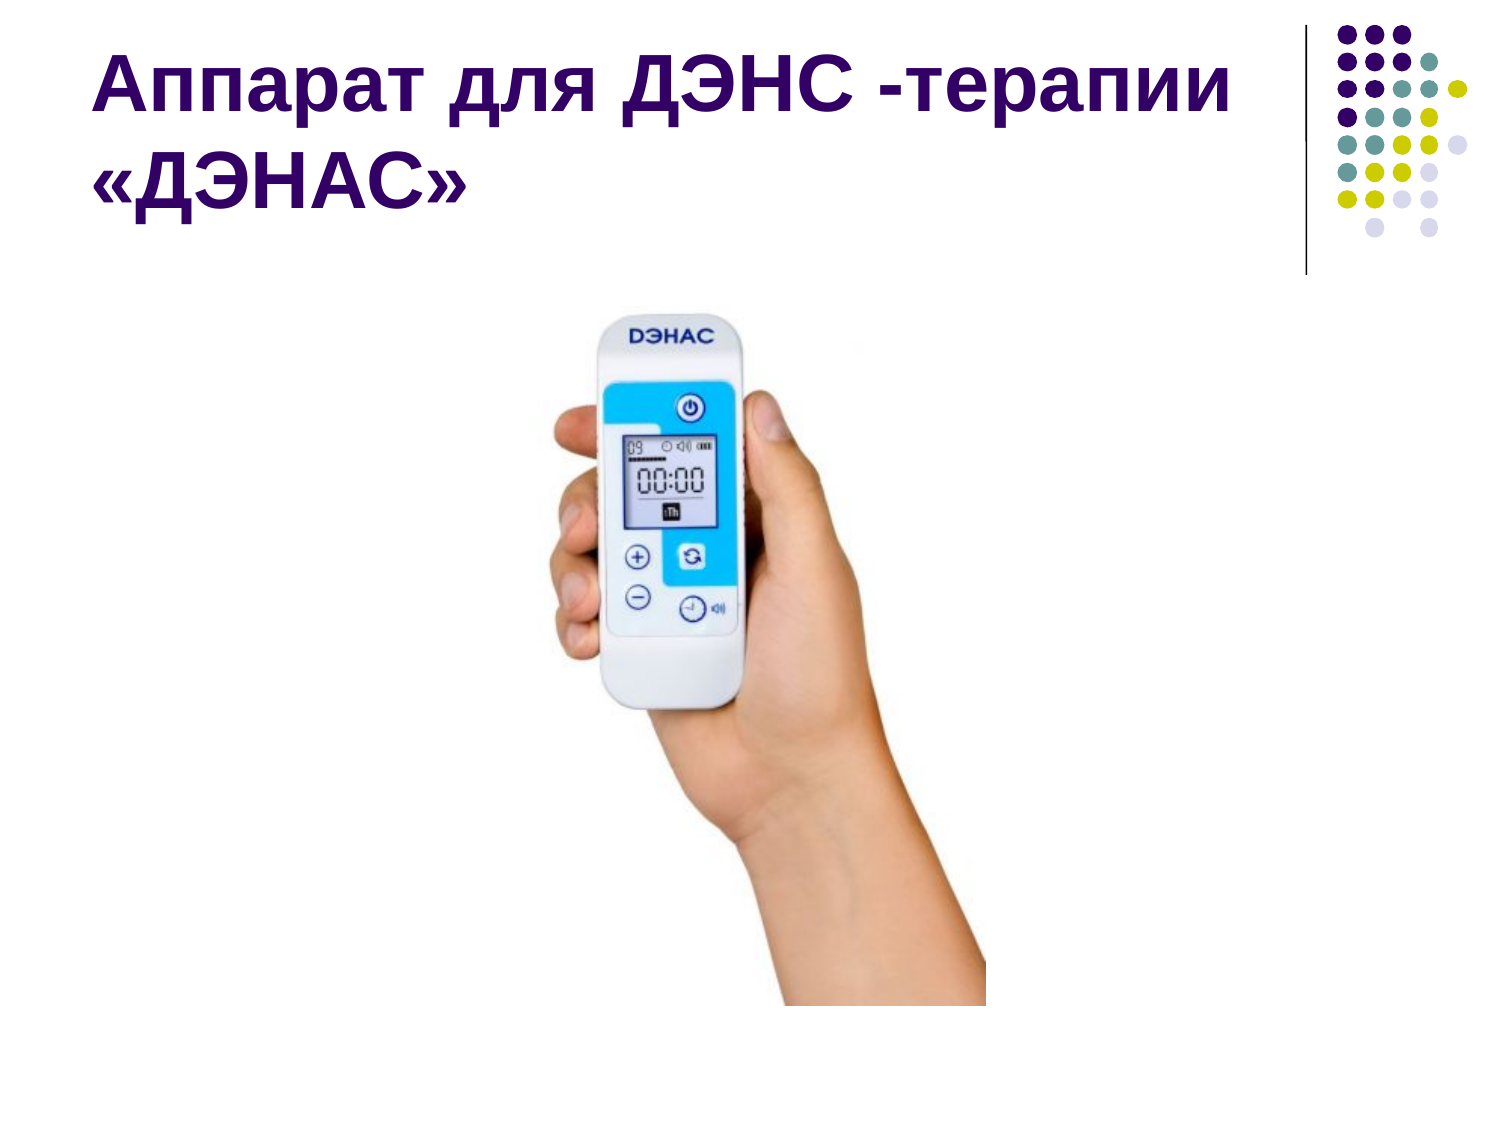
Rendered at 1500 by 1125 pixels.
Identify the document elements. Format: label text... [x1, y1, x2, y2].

title Аппарат для ДЭНС -терапии «ДЭНАС» [74, 19, 1313, 233]
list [513, 281, 987, 1006]
